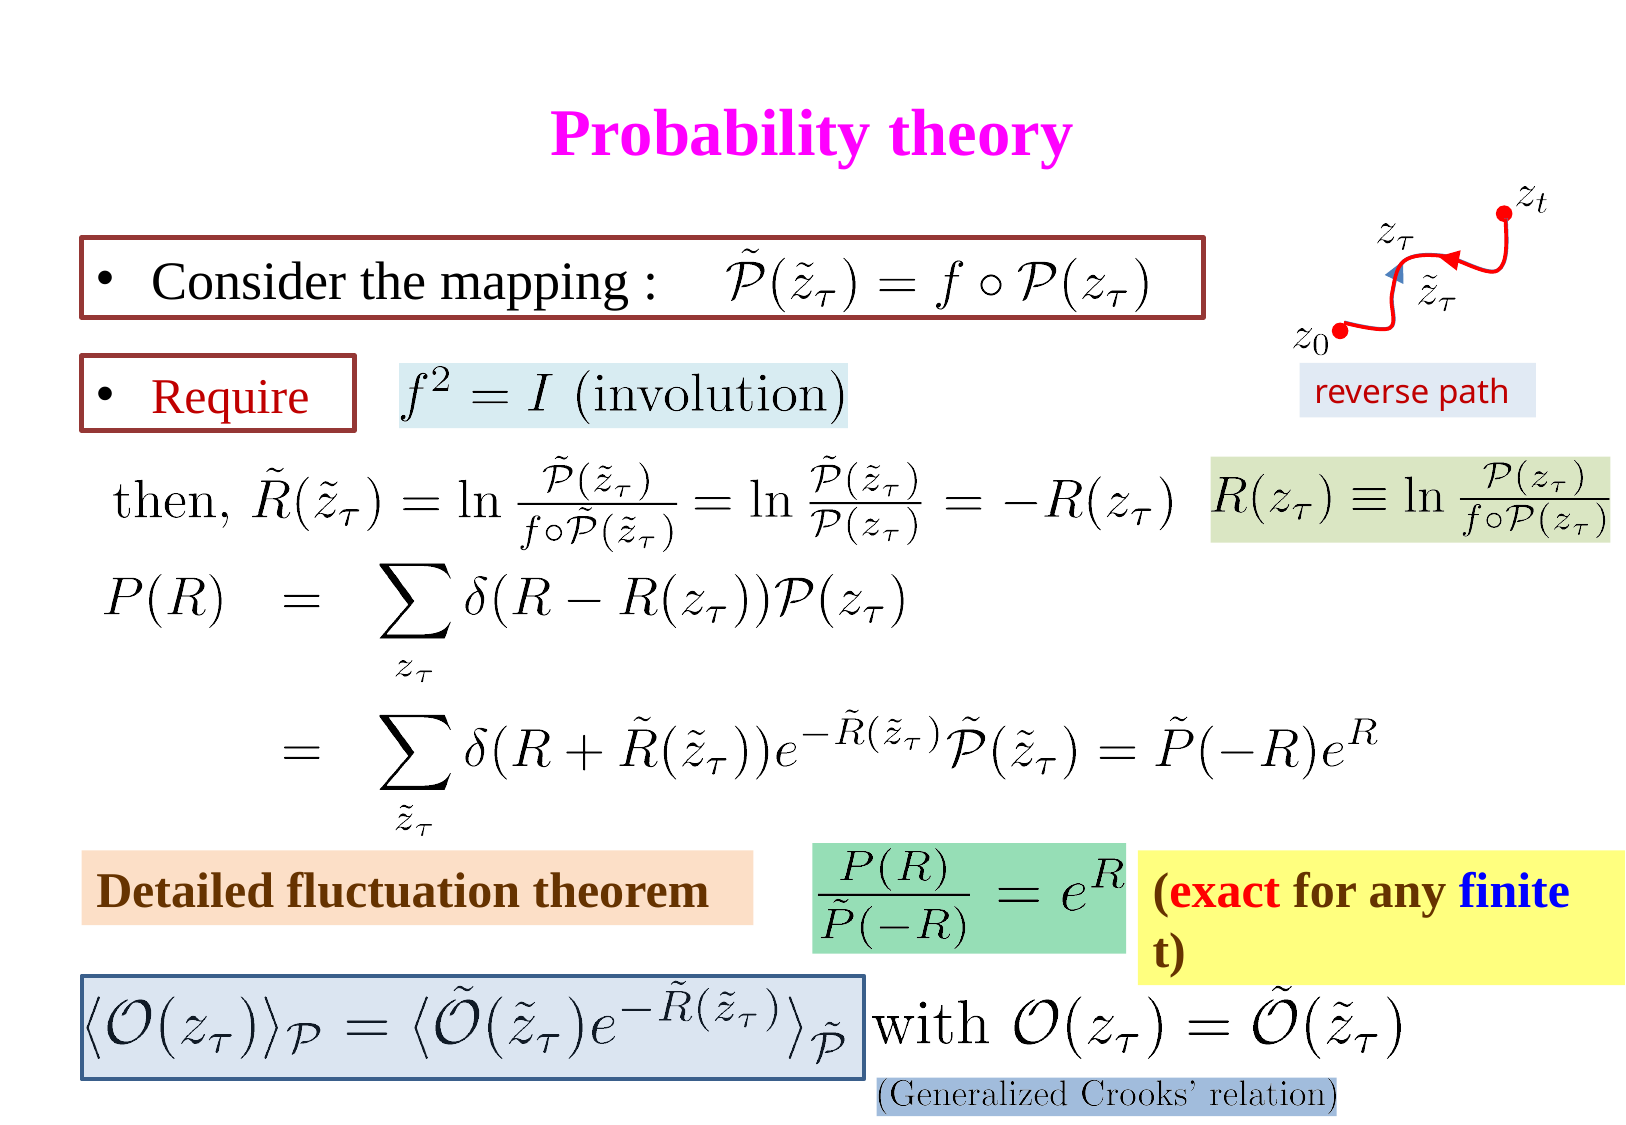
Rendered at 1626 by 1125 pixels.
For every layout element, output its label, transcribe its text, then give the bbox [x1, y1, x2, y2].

text_box (exact for any finite t) [1137, 850, 1625, 986]
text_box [1292, 184, 1551, 358]
text_box Require [81, 355, 355, 431]
picture [100, 562, 1382, 839]
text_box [1299, 218, 1537, 419]
text_box [80, 1075, 866, 1081]
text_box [81, 842, 1127, 955]
picture [81, 975, 1405, 1069]
title Probability theory [63, 35, 1562, 223]
picture [876, 1077, 1337, 1117]
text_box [81, 237, 1204, 319]
picture [108, 451, 682, 555]
picture [1210, 456, 1611, 543]
picture [398, 362, 849, 429]
picture [693, 451, 1175, 550]
